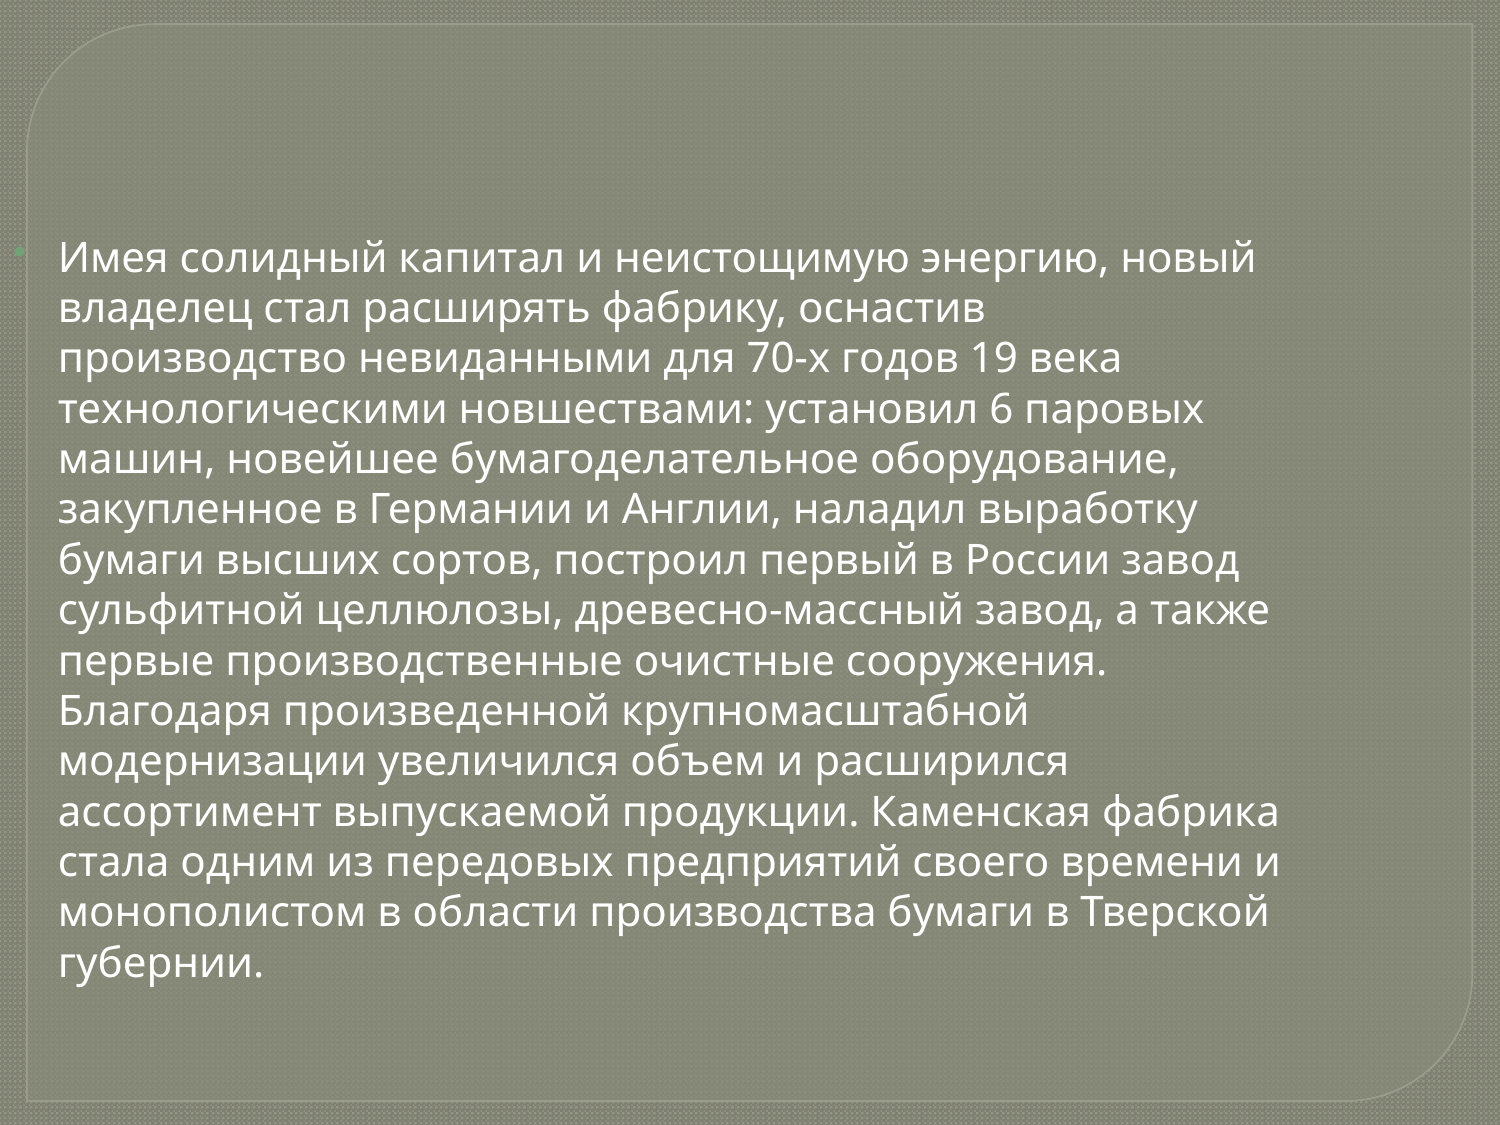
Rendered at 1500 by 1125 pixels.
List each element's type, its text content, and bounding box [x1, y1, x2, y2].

list Имея солидный капитал и неистощимую энергию, новый владелец стал расширять фабрику, оснастив производство невиданными для 70-х годов 19 века технологическими новшествами: установил 6 паровых машин, новейшее бумагоделательное оборудование, закупленное в Германии и Англии, наладил выработку бумаги высших сортов, построил первый в России завод сульфитной целлюлозы, древесно-массный завод, а также первые производственные очистные сооружения. Благодаря произведенной крупномасштабной модернизации увеличился объем и расширился ассортимент выпускаемой продукции. Каменская фабрика стала одним из передовых предприятий своего времени и монополистом в области производства бумаги в Тверской губернии. [0, 222, 1297, 1005]
